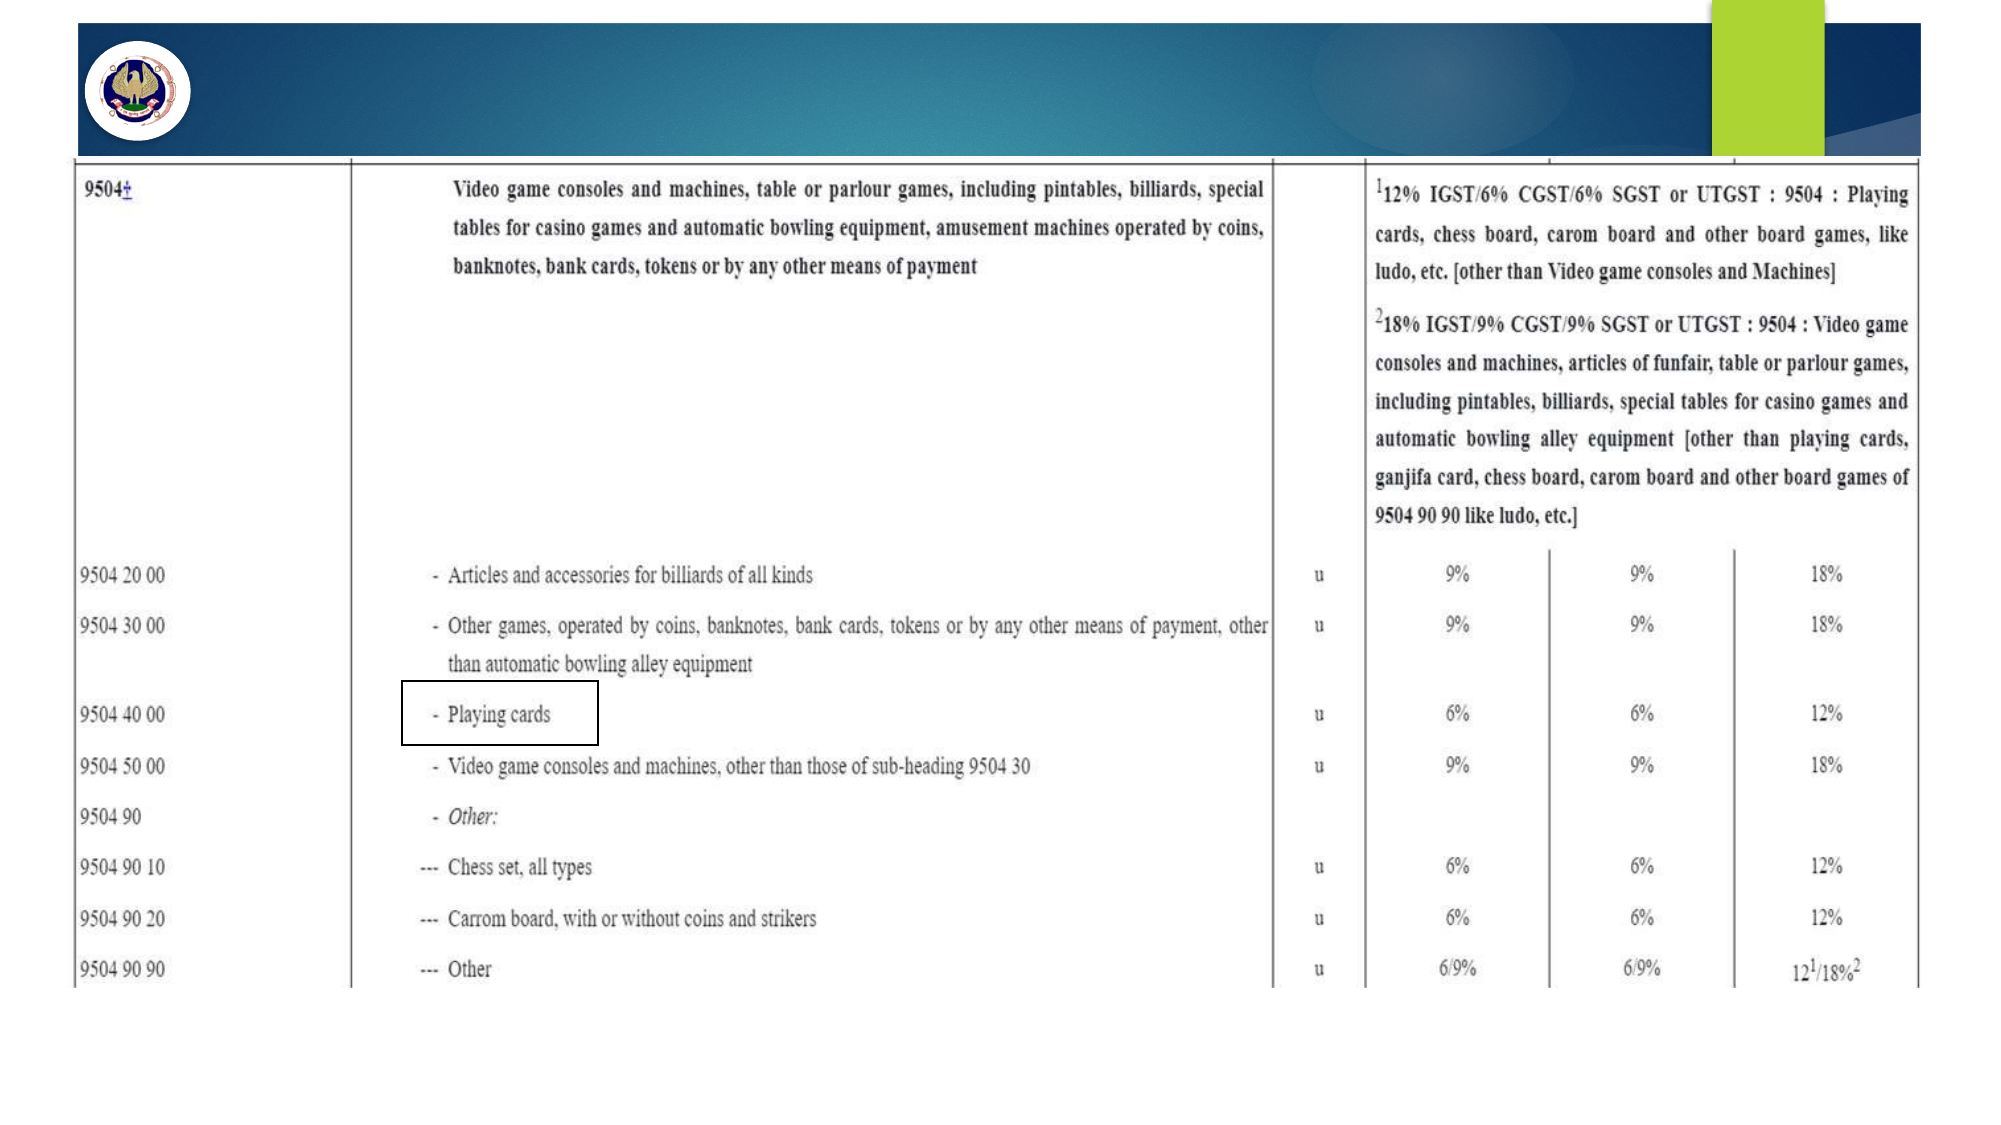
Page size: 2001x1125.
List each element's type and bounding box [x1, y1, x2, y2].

picture [67, 155, 1922, 988]
picture [100, 56, 175, 126]
